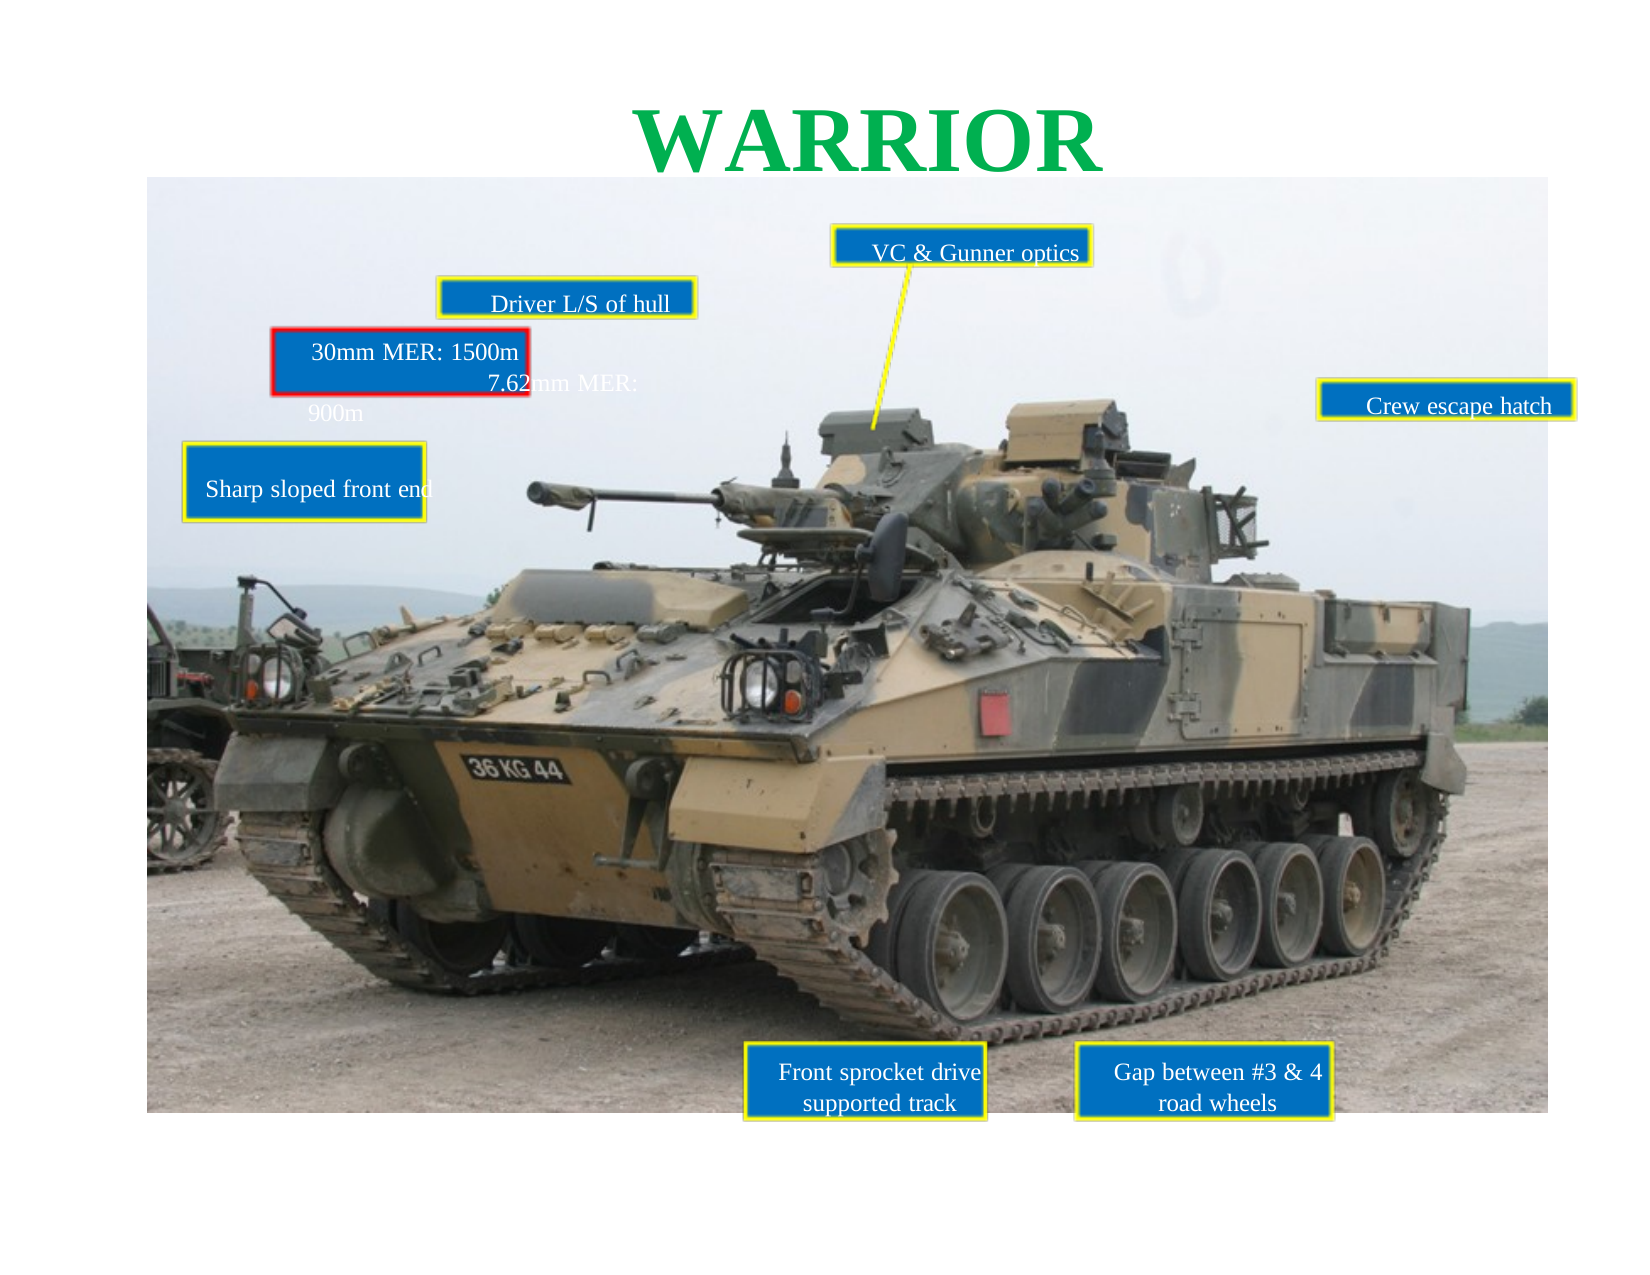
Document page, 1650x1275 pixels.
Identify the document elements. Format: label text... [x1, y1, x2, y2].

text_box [143, 176, 1549, 1113]
picture [703, 1001, 1030, 1161]
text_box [397, 185, 1134, 359]
picture [1035, 1001, 1376, 1161]
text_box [830, 222, 1613, 474]
title WARRIOR [261, 75, 1465, 175]
